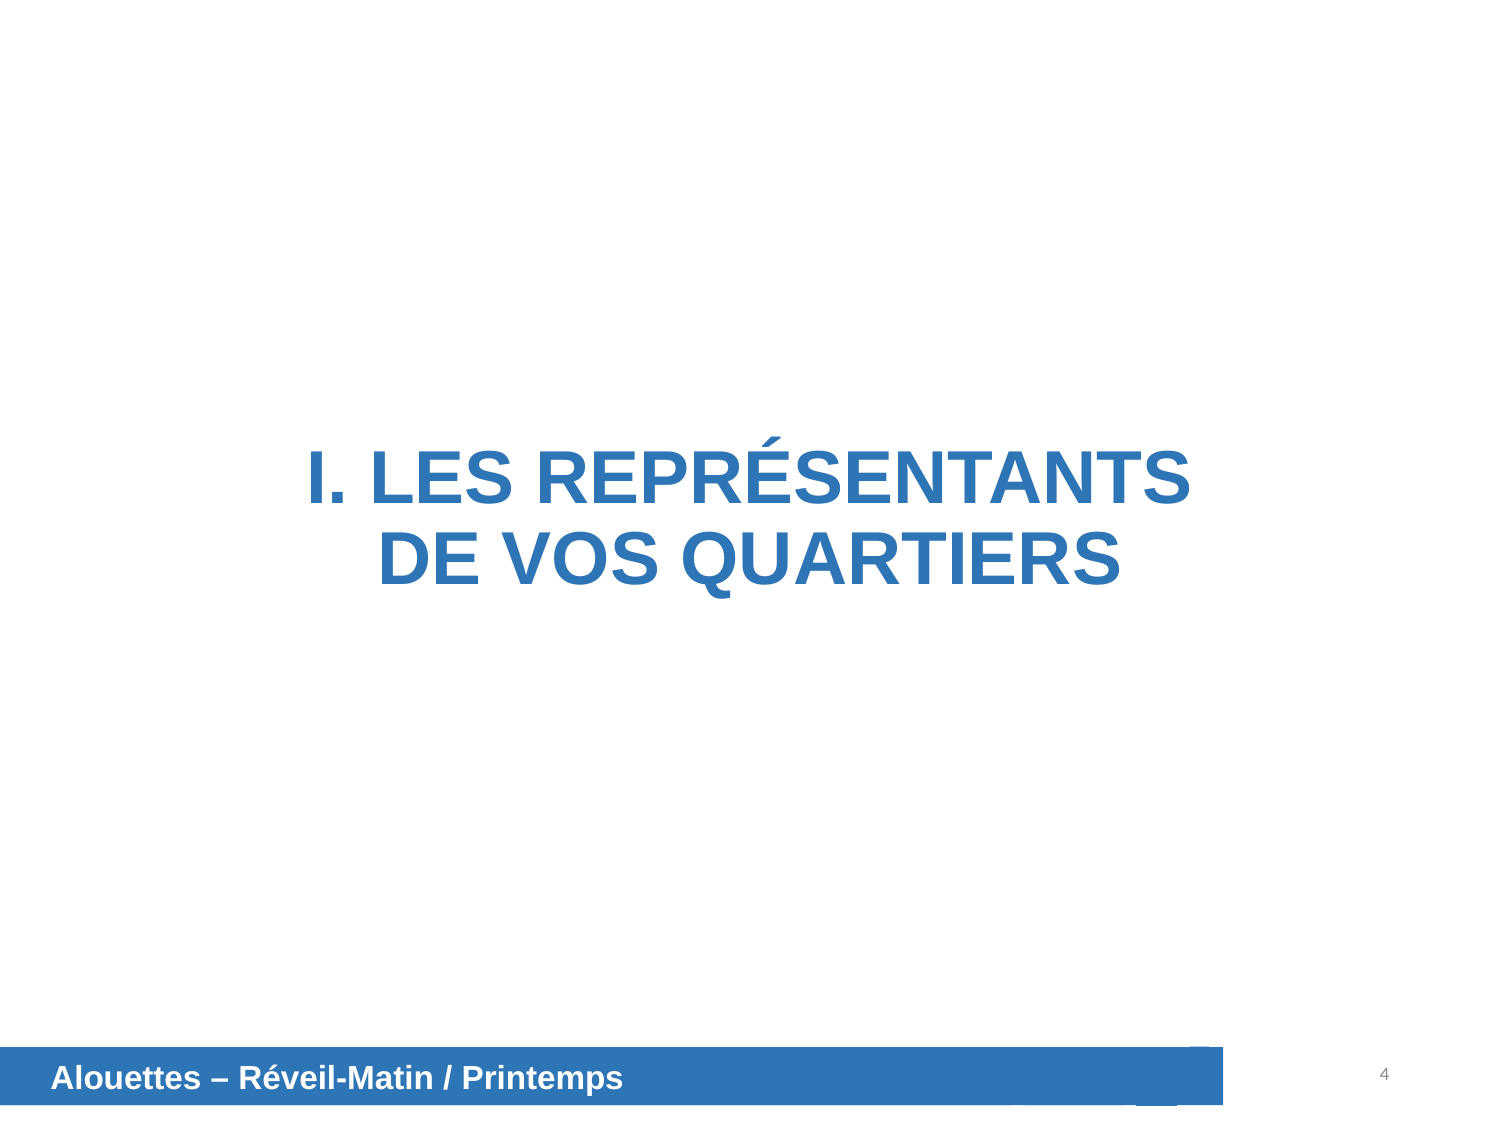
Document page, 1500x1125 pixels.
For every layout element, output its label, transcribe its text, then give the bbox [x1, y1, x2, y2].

text_box [0, 1047, 1224, 1106]
text_box I. LES REPRÉSENTANTS DE VOS QUARTIERS [0, 431, 1500, 649]
slide_number 4 [1360, 1053, 1398, 1093]
text_box Alouettes – Réveil-Matin / Printemps [42, 1049, 1223, 1104]
